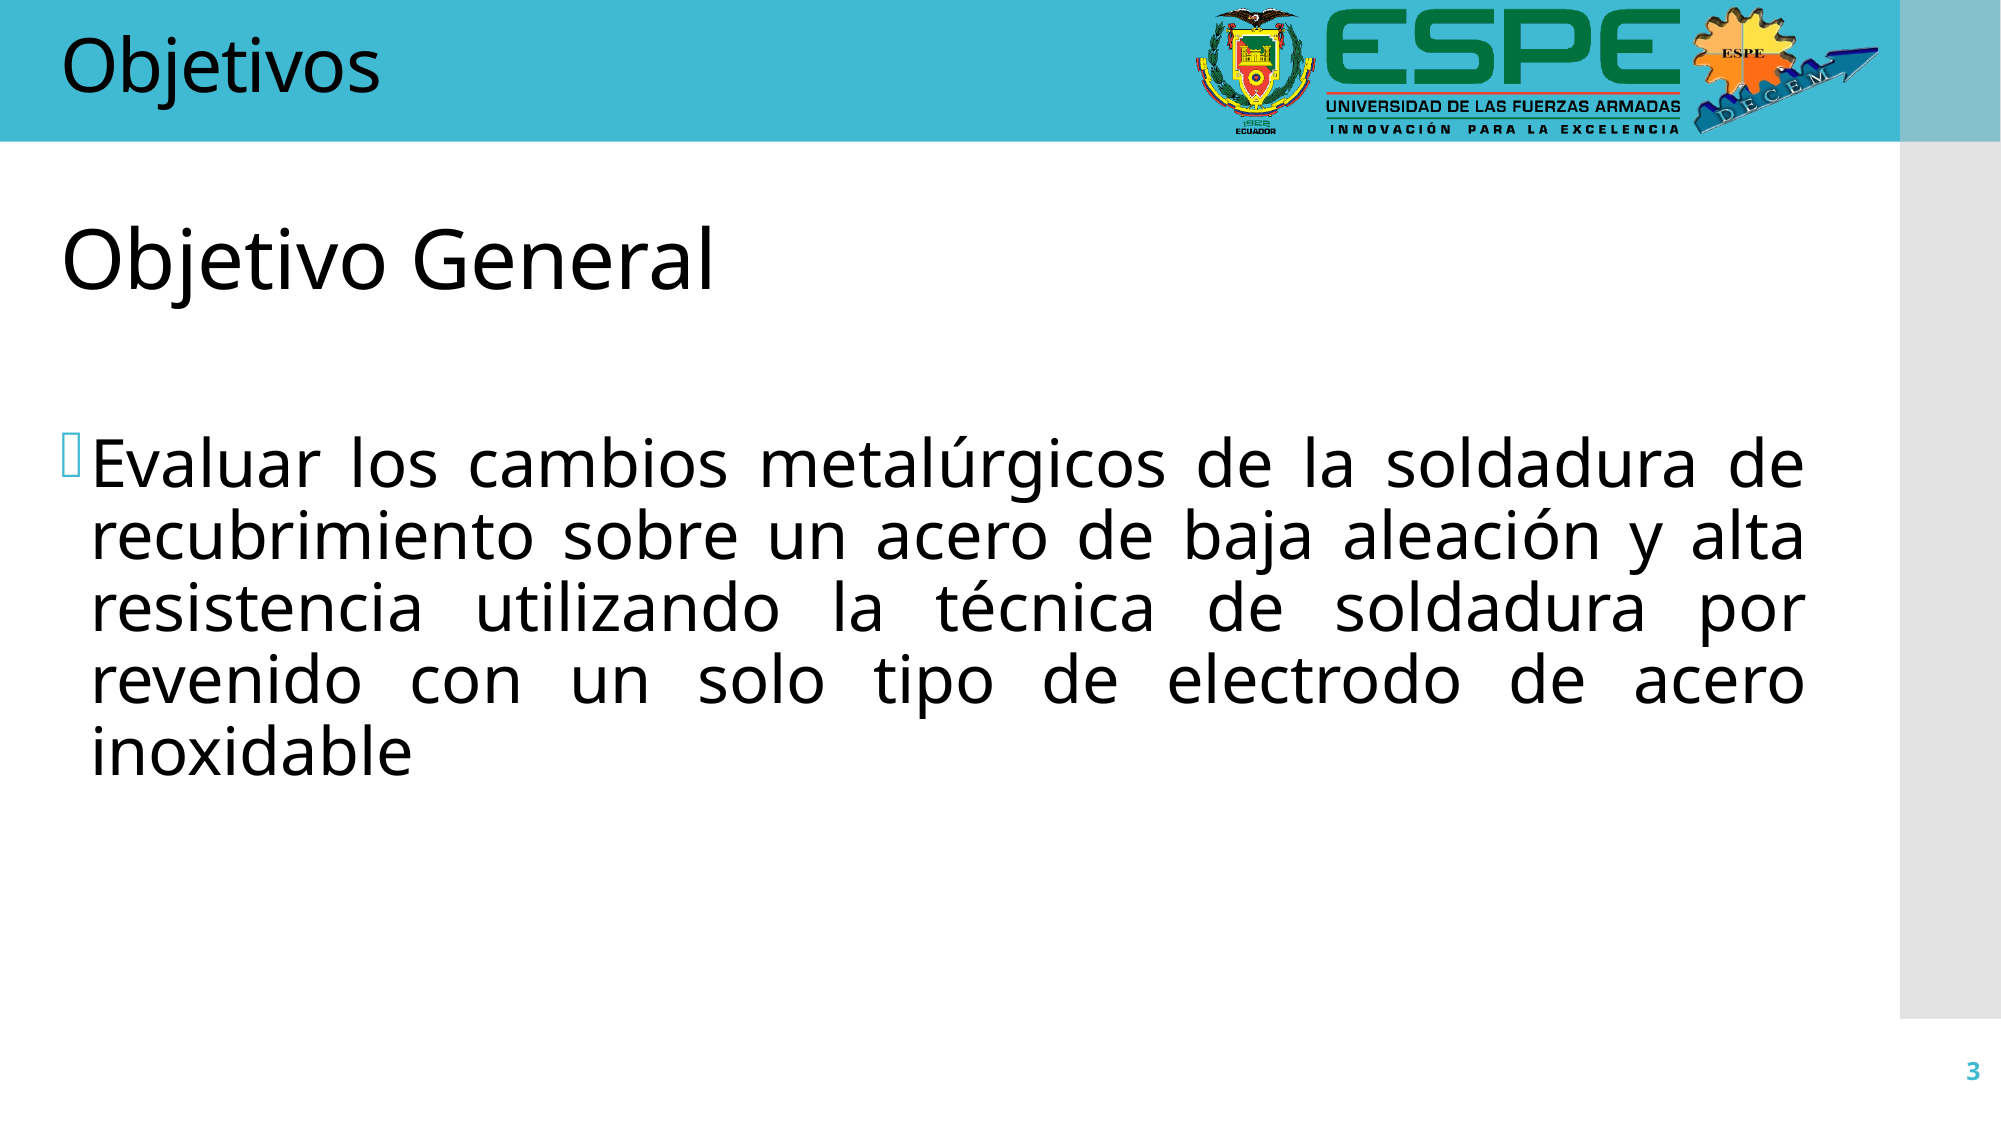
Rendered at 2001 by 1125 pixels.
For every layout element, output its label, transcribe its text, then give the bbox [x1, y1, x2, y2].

list Objetivo General Evaluar los cambios metalúrgicos de la soldadura de recubrimiento sobre un acero de baja aleación y alta resistencia utilizando la técnica de soldadura por revenido con un solo tipo de electrodo de acero inoxidable [45, 210, 1824, 825]
picture [1770, 0, 1879, 134]
title Objetivos [45, 0, 1770, 138]
slide_number 3 [1744, 1042, 1996, 1103]
